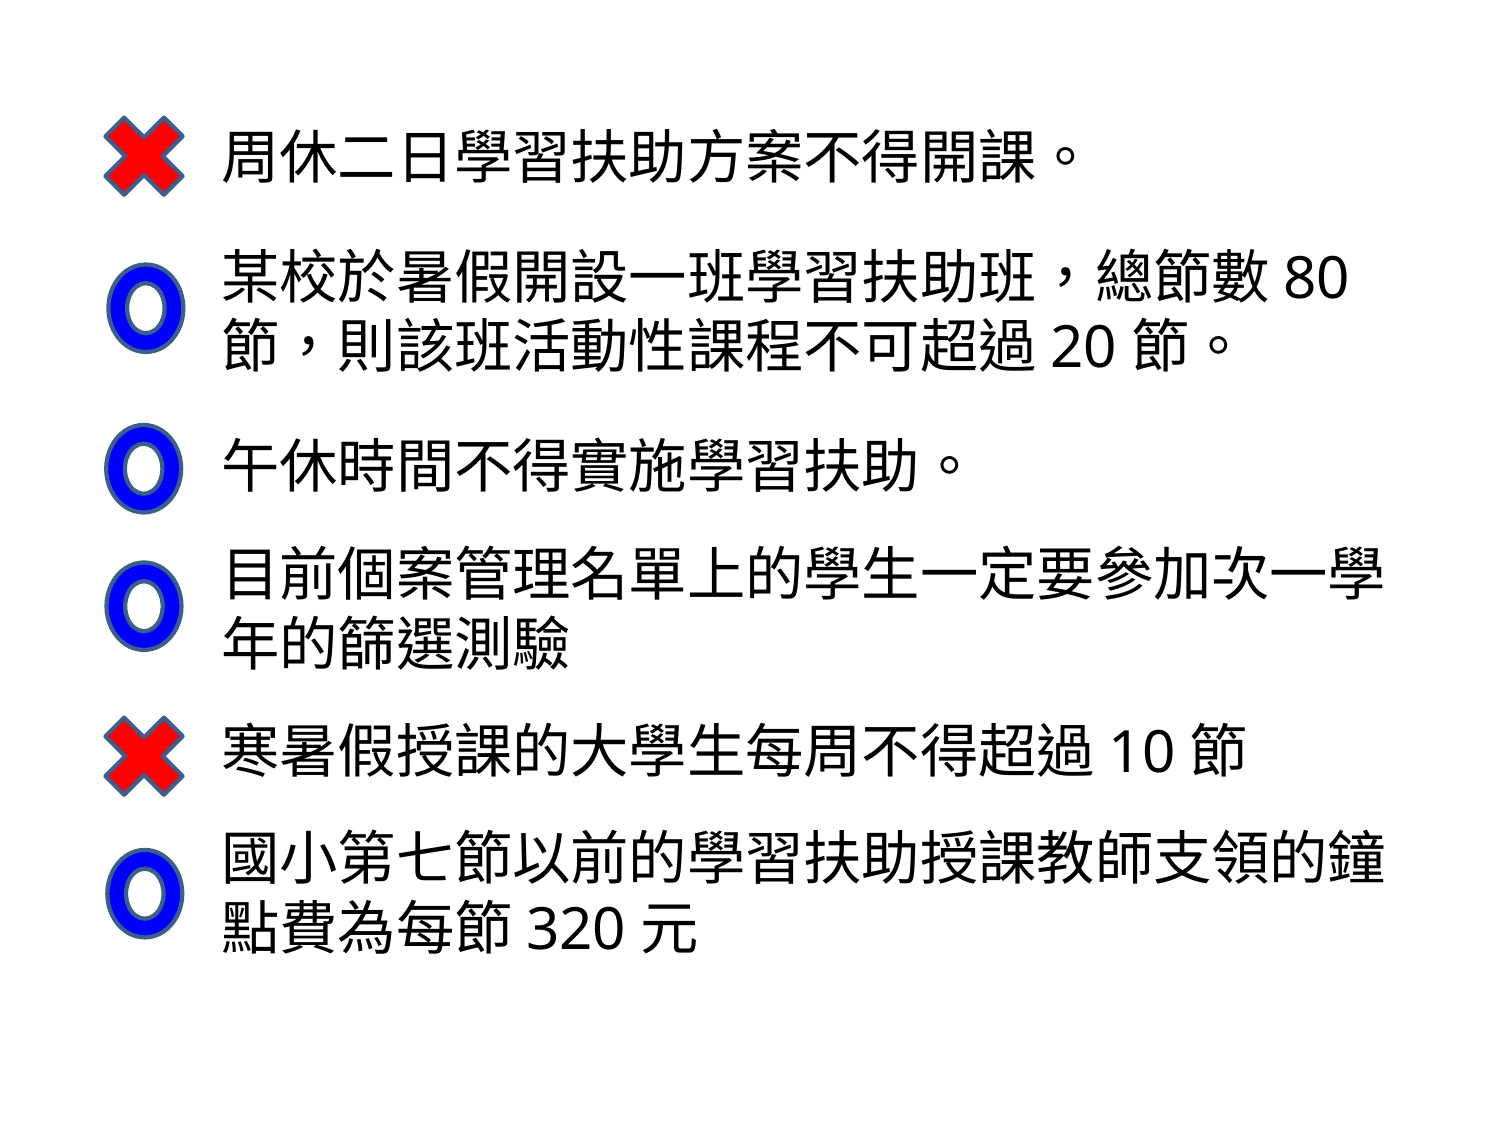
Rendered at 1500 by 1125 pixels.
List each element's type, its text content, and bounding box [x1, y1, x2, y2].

text_box [106, 262, 186, 355]
list 周休二日學習扶助方案不得開課。 某校於暑假開設一班學習扶助班，總節數80節，則該班活動性課程不可超過20節。 午休時間不得實施學習扶助。 目前個案管理名單上的學生一定要參加次一學年的篩選測驗 寒暑假授課的大學生每周不得超過10節 國小第七節以前的學習扶助授課教師支領的鐘點費為每節320元 [75, 112, 1425, 1050]
text_box [104, 422, 184, 515]
text_box [103, 115, 185, 197]
text_box [104, 560, 184, 653]
text_box [105, 847, 185, 940]
text_box [103, 715, 185, 797]
